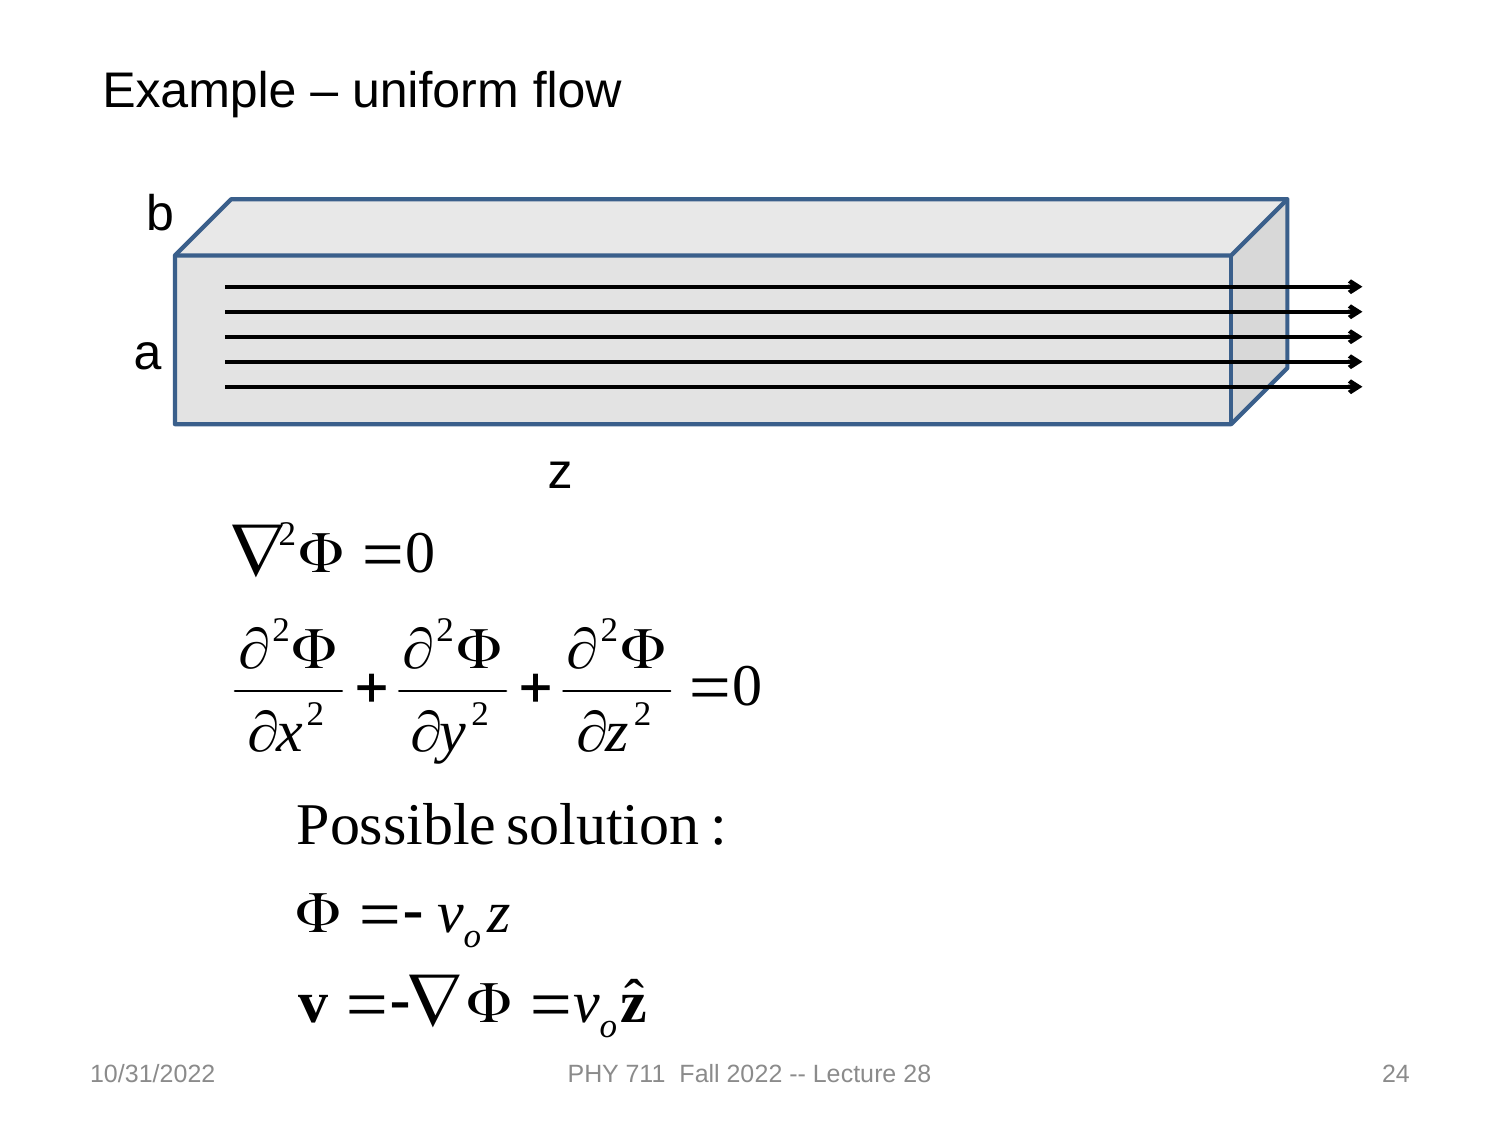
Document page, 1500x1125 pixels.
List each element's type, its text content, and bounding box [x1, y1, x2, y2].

text_box Example – uniform flow [87, 49, 1288, 125]
footer PHY 711 Fall 2022 -- Lecture 28 [512, 1042, 988, 1103]
slide_number 24 [1074, 1042, 1425, 1103]
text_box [224, 508, 771, 776]
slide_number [75, 1042, 425, 1103]
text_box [118, 173, 1363, 508]
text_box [287, 789, 733, 1052]
